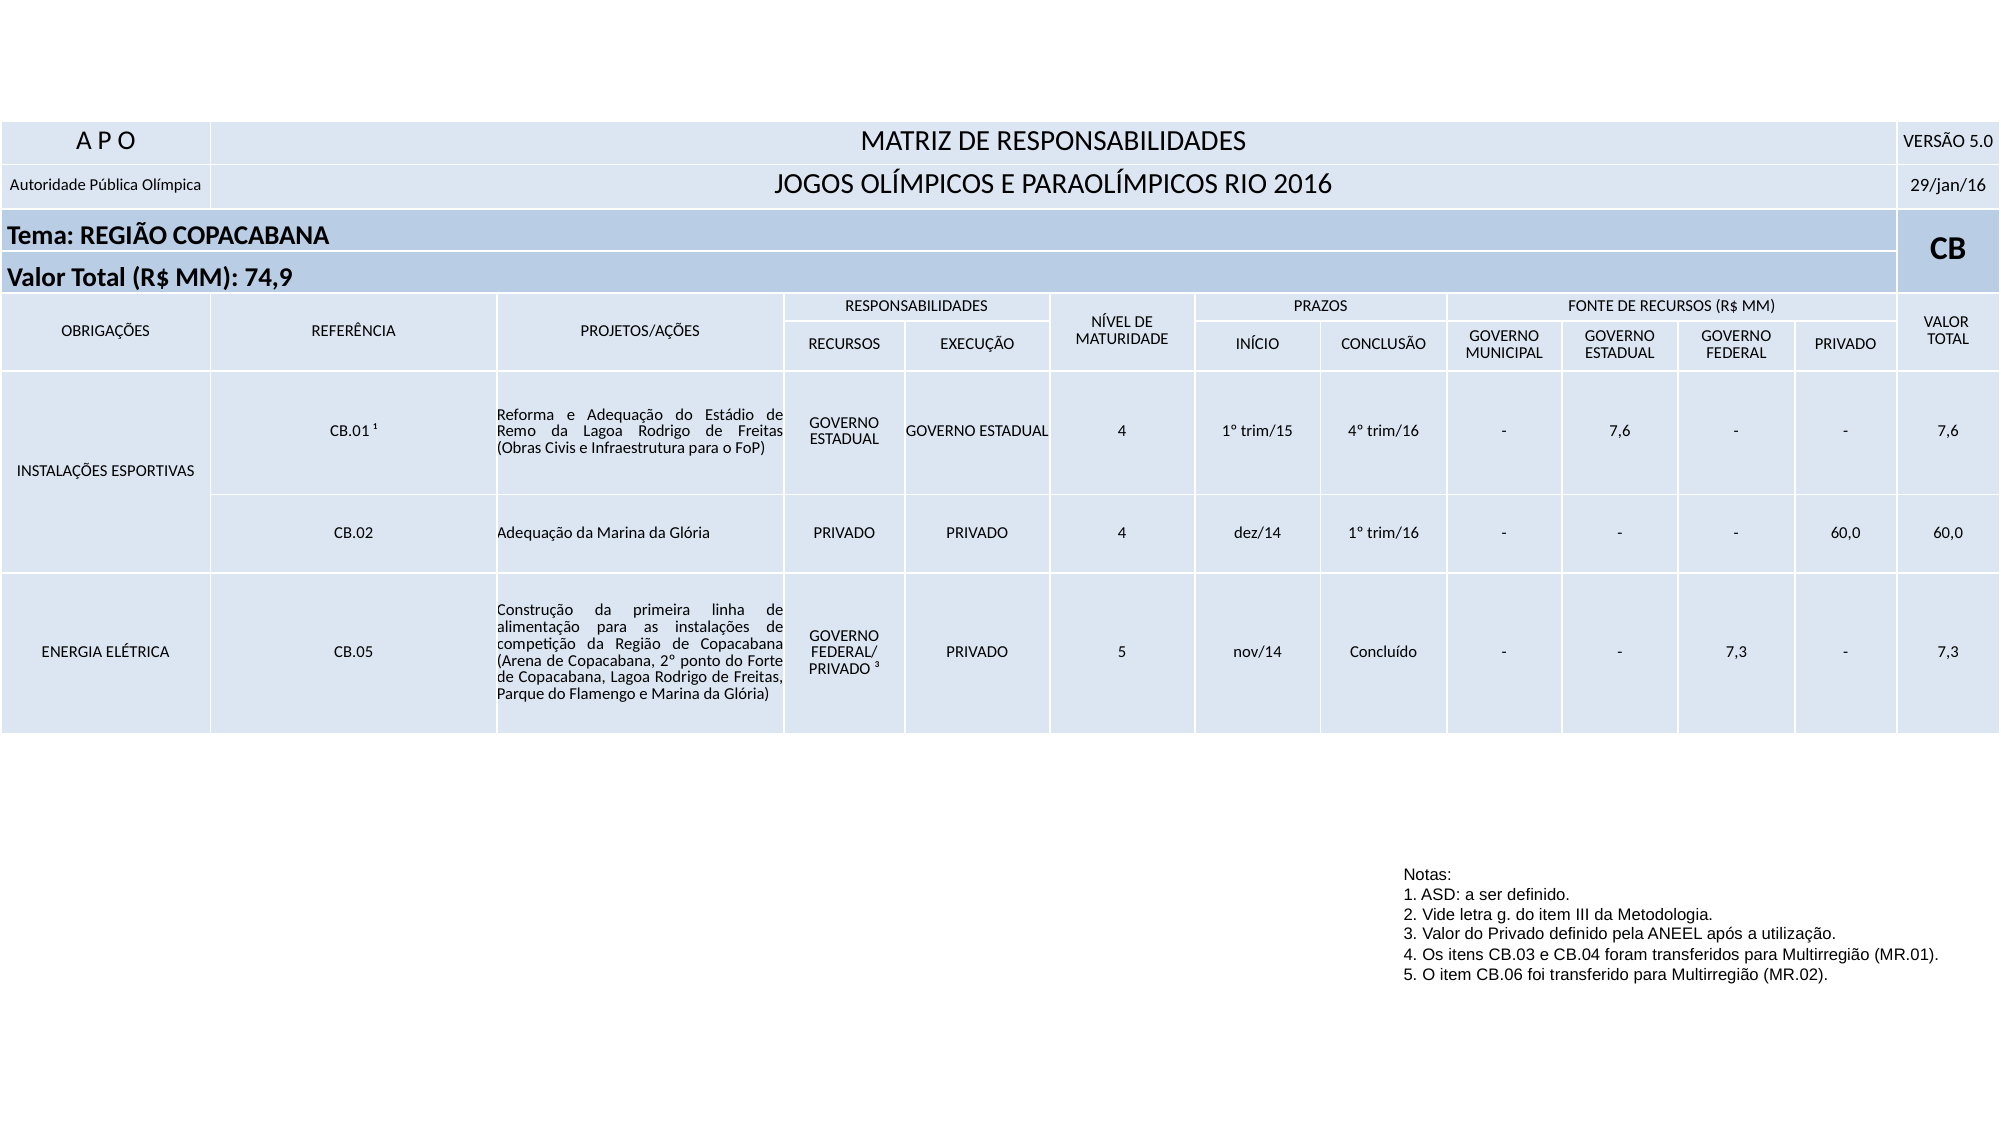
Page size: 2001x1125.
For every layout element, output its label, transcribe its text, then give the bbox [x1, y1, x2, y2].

table_cell 60,0 [1796, 495, 1896, 572]
table_cell - [1448, 574, 1561, 733]
table_cell PROJETOS/AÇÕES [498, 294, 783, 370]
table_cell - [1563, 574, 1677, 733]
table_cell GOVERNO ESTADUAL [1563, 322, 1677, 370]
table_cell GOVERNO FEDERAL [1679, 322, 1794, 370]
table_cell 29/jan/16 [1898, 165, 1999, 208]
table_cell GOVERNO ESTADUAL [906, 372, 1049, 494]
table_cell Concluído [1321, 574, 1446, 733]
table_header MATRIZ DE RESPONSABILIDADES [211, 122, 1896, 164]
table_cell - [1679, 372, 1794, 494]
table_header A P O [2, 122, 210, 164]
table_cell nov/14 [1196, 574, 1320, 733]
table_cell 60,0 [1898, 495, 1999, 572]
table_cell INSTALAÇÕES ESPORTIVAS [2, 372, 210, 572]
table_cell 7,3 [1898, 574, 1999, 733]
table_cell PRIVADO [906, 495, 1049, 572]
table_cell PRIVADO [1796, 322, 1896, 370]
table_cell - [1563, 495, 1677, 572]
table_cell RECURSOS [785, 322, 904, 370]
table_cell INÍCIO [1196, 322, 1320, 370]
table_cell Reforma e Adequação do Estádio de Remo da Lagoa Rodrigo de Freitas (Obras Civis e Infraestrutura para o FoP) [498, 372, 783, 494]
table_cell PRIVADO [906, 574, 1049, 733]
table_cell Valor Total (R$ MM): 74,9 [2, 252, 1896, 292]
table_cell GOVERNO MUNICIPAL [1448, 322, 1561, 370]
table_cell EXECUÇÃO [906, 322, 1049, 370]
table_cell 7,3 [1679, 574, 1794, 733]
table_cell OBRIGAÇÕES [2, 294, 210, 370]
table_cell CB [1898, 210, 1999, 292]
table_cell - [1679, 495, 1794, 572]
table_cell NÍVEL DE MATURIDADE [1051, 294, 1194, 370]
table_cell Autoridade Pública Olímpica [2, 165, 210, 208]
table_cell 4 [1051, 495, 1194, 572]
table_cell Tema: REGIÃO COPACABANA [2, 210, 1896, 250]
table_cell 4º trim/16 [1321, 372, 1446, 494]
table_cell VALOR TOTAL [1898, 294, 1999, 370]
table_header VERSÃO 5.0 [1898, 122, 1999, 164]
table_cell ENERGIA ELÉTRICA [2, 574, 210, 733]
table_cell - [1796, 574, 1896, 733]
table_cell PRIVADO [785, 495, 904, 572]
table_cell - [1448, 372, 1561, 494]
table_cell PRAZOS [1196, 294, 1446, 320]
table_cell JOGOS OLÍMPICOS E PARAOLÍMPICOS RIO 2016 [211, 165, 1896, 208]
table_cell CB.01 ¹ [211, 372, 496, 494]
table_cell CB.05 [211, 574, 496, 733]
table_cell GOVERNO FEDERAL/ PRIVADO ³ [785, 574, 904, 733]
table_cell 7,6 [1563, 372, 1677, 494]
text_box Notas: 1. ASD: a ser definido. 2. Vide letra g. do item III da Metodologia. 3. Valor do Privado definido pela ANEEL após a utilização. 4. Os itens CB.03 e CB.04 foram transferidos para Multirregião (MR.01). 5. O item CB.06 foi transferido para Multirregião (MR.02). [1388, 856, 1955, 991]
table_cell - [1448, 495, 1561, 572]
table_cell 1º trim/16 [1321, 495, 1446, 572]
table_cell 4 [1051, 372, 1194, 494]
table_cell - [1796, 372, 1896, 494]
table_cell 1º trim/15 [1196, 372, 1320, 494]
table_cell FONTE DE RECURSOS (R$ MM) [1448, 294, 1896, 320]
table_cell 7,6 [1898, 372, 1999, 494]
table_cell Construção da primeira linha de alimentação para as instalações de competição da Região de Copacabana (Arena de Copacabana, 2º ponto do Forte de Copacabana, Lagoa Rodrigo de Freitas, Parque do Flamengo e Marina da Glória) [498, 574, 783, 733]
table_cell 5 [1051, 574, 1194, 733]
table_cell REFERÊNCIA [211, 294, 496, 370]
table_cell Adequação da Marina da Glória [498, 495, 783, 572]
table_cell GOVERNO ESTADUAL [785, 372, 904, 494]
table_cell CONCLUSÃO [1321, 322, 1446, 370]
table_cell CB.02 [211, 495, 496, 572]
table_cell RESPONSABILIDADES [785, 294, 1049, 320]
table_cell dez/14 [1196, 495, 1320, 572]
